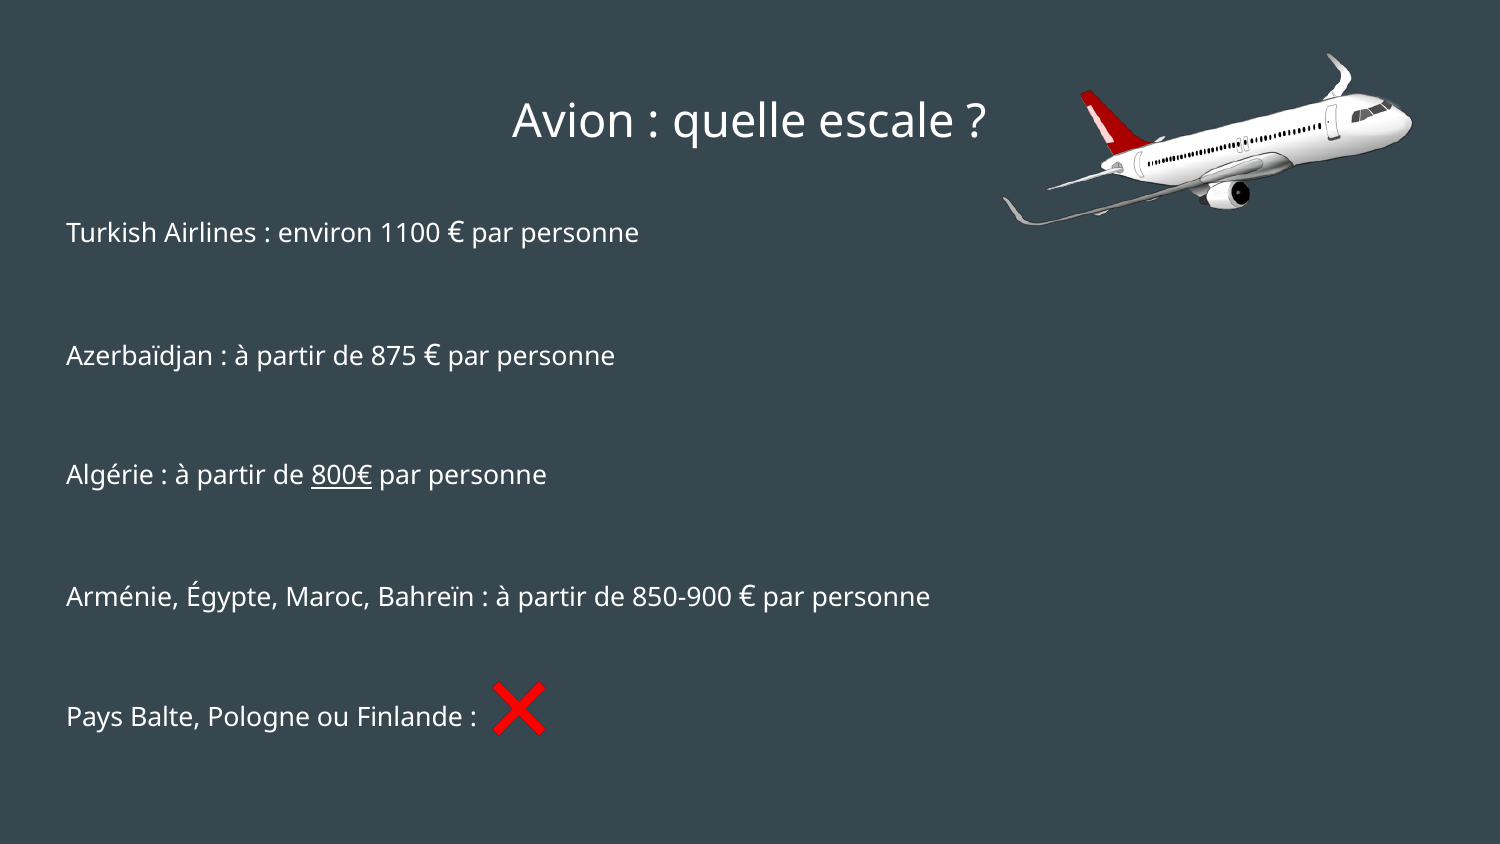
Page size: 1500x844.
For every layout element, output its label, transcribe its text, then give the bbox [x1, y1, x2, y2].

picture [951, 0, 1472, 410]
title Avion : quelle escale ? [51, 72, 946, 167]
picture [492, 681, 546, 736]
list Turkish Airlines : environ 1100 € par personne Azerbaïdjan : à partir de 875 € par personne Algérie : à partir de 800€ par personne Arménie, Égypte, Maroc, Bahreïn : à partir de 850-900 € par personne Pays Balte, Pologne ou Finlande : [51, 189, 1449, 750]
